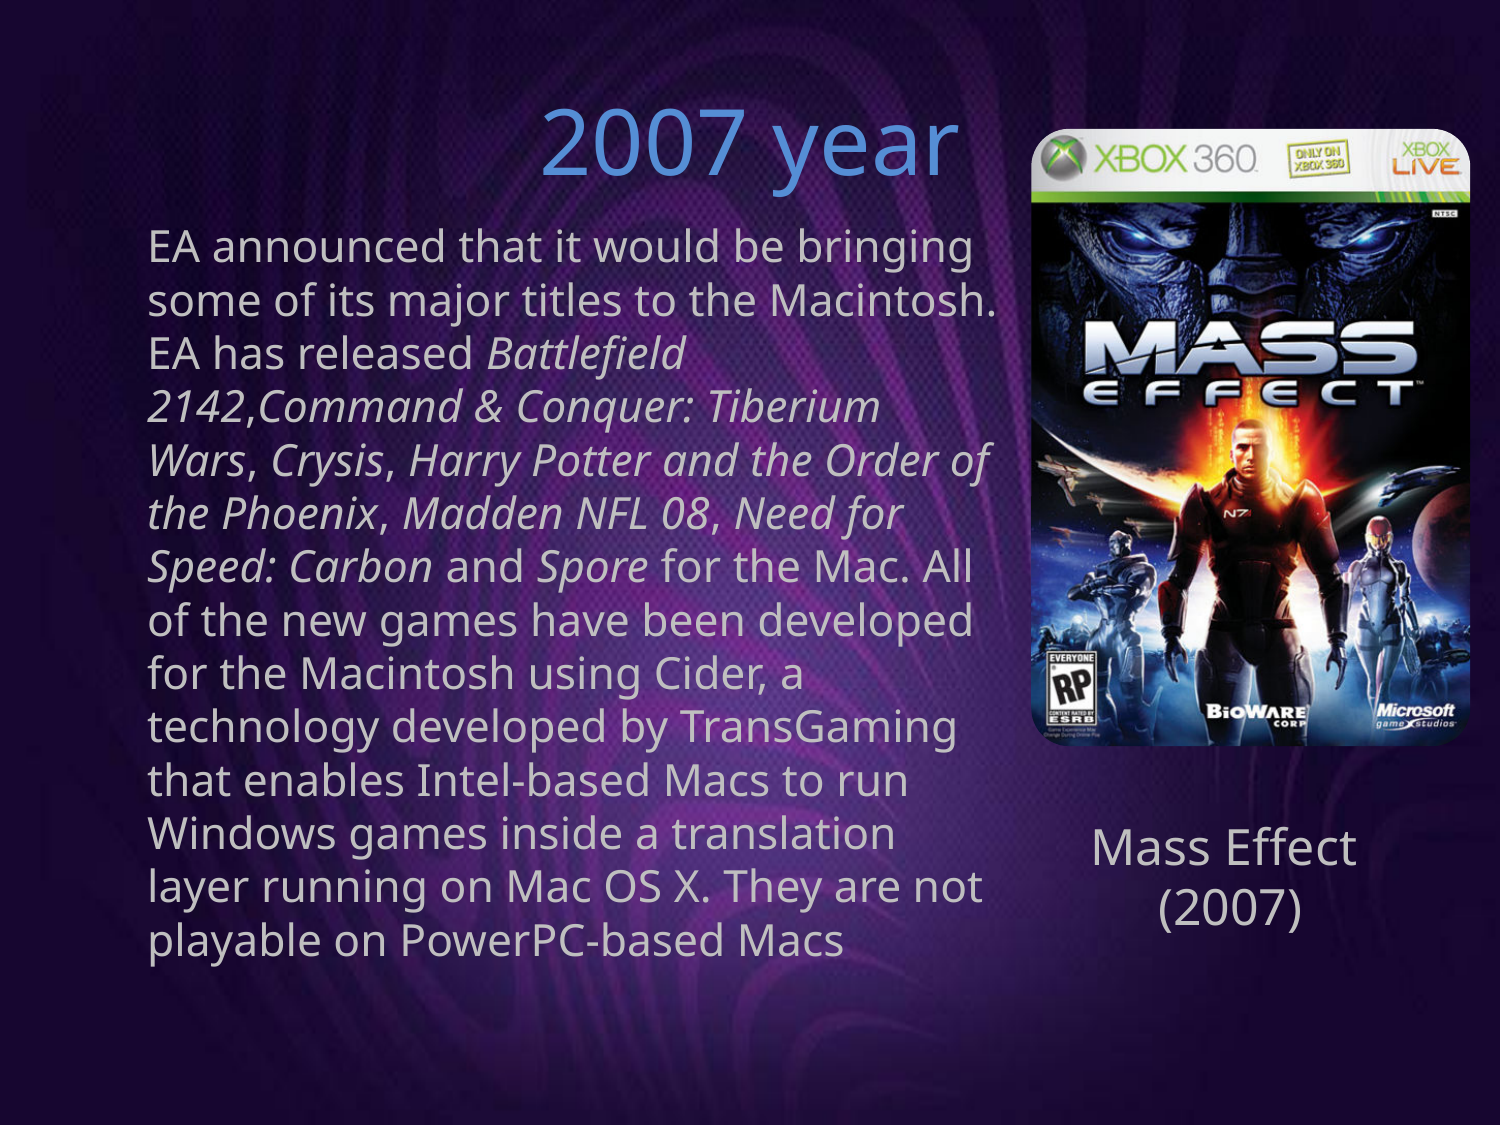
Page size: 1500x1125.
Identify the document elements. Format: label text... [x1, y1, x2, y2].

text_box Mass Effect (2007) [1042, 808, 1418, 944]
list EA announced that it would be bringing some of its major titles to the Macintosh. EA has released Battlefield 2142,Command & Conquer: Tiberium Wars, Crysis, Harry Potter and the Order of the Phoenix, Madden NFL 08, Need for Speed: Carbon and Spore for the Mac. All of the new games have been developed for the Macintosh using Cider, a technology developed by TransGaming that enables Intel-based Macs to run Windows games inside a translation layer running on Mac OS X. They are not playable on PowerPC-based Macs [82, 210, 1015, 1036]
title 2007 year [75, 45, 1425, 233]
picture [0, 0, 1500, 1125]
